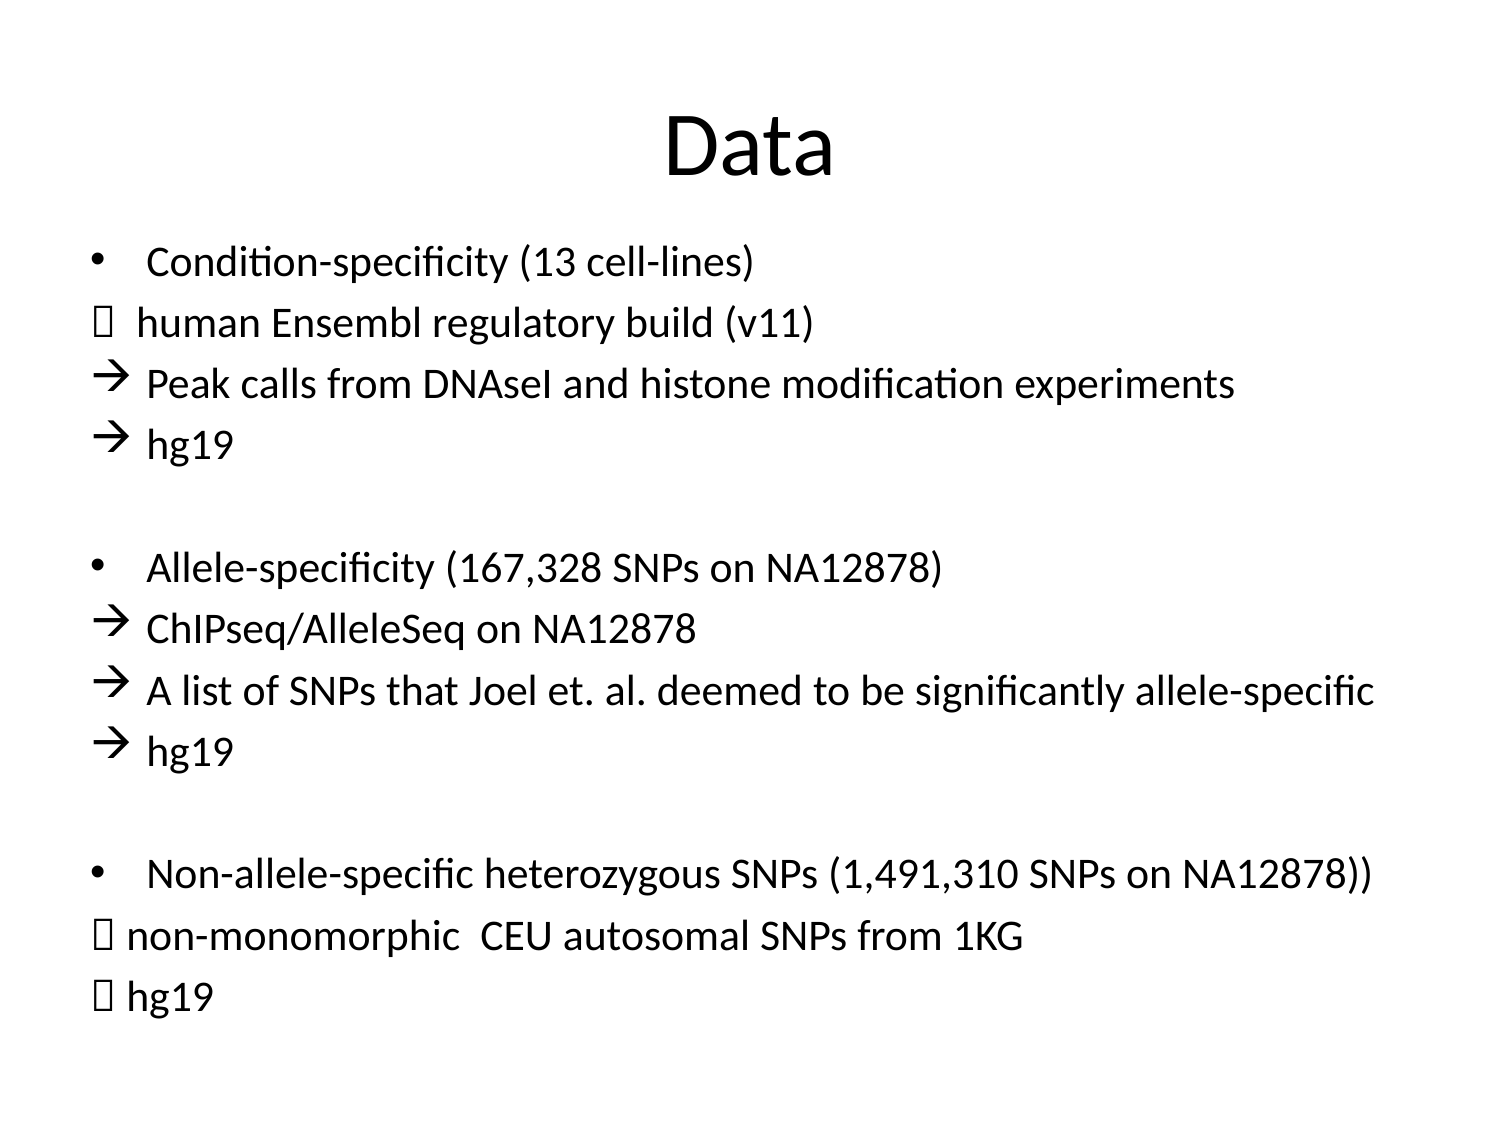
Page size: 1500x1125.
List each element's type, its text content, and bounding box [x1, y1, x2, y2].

title Data [75, 45, 1425, 224]
list Condition-specificity (13 cell-lines)  human Ensembl regulatory build (v11) Peak calls from DNAseI and histone modification experiments hg19 Allele-specificity (167,328 SNPs on NA12878) ChIPseq/AlleleSeq on NA12878 A list of SNPs that Joel et. al. deemed to be significantly allele-specific hg19 Non-allele-specific heterozygous SNPs (1,491,310 SNPs on NA12878))  non-monomorphic CEU autosomal SNPs from 1KG  hg19 [75, 224, 1425, 968]
